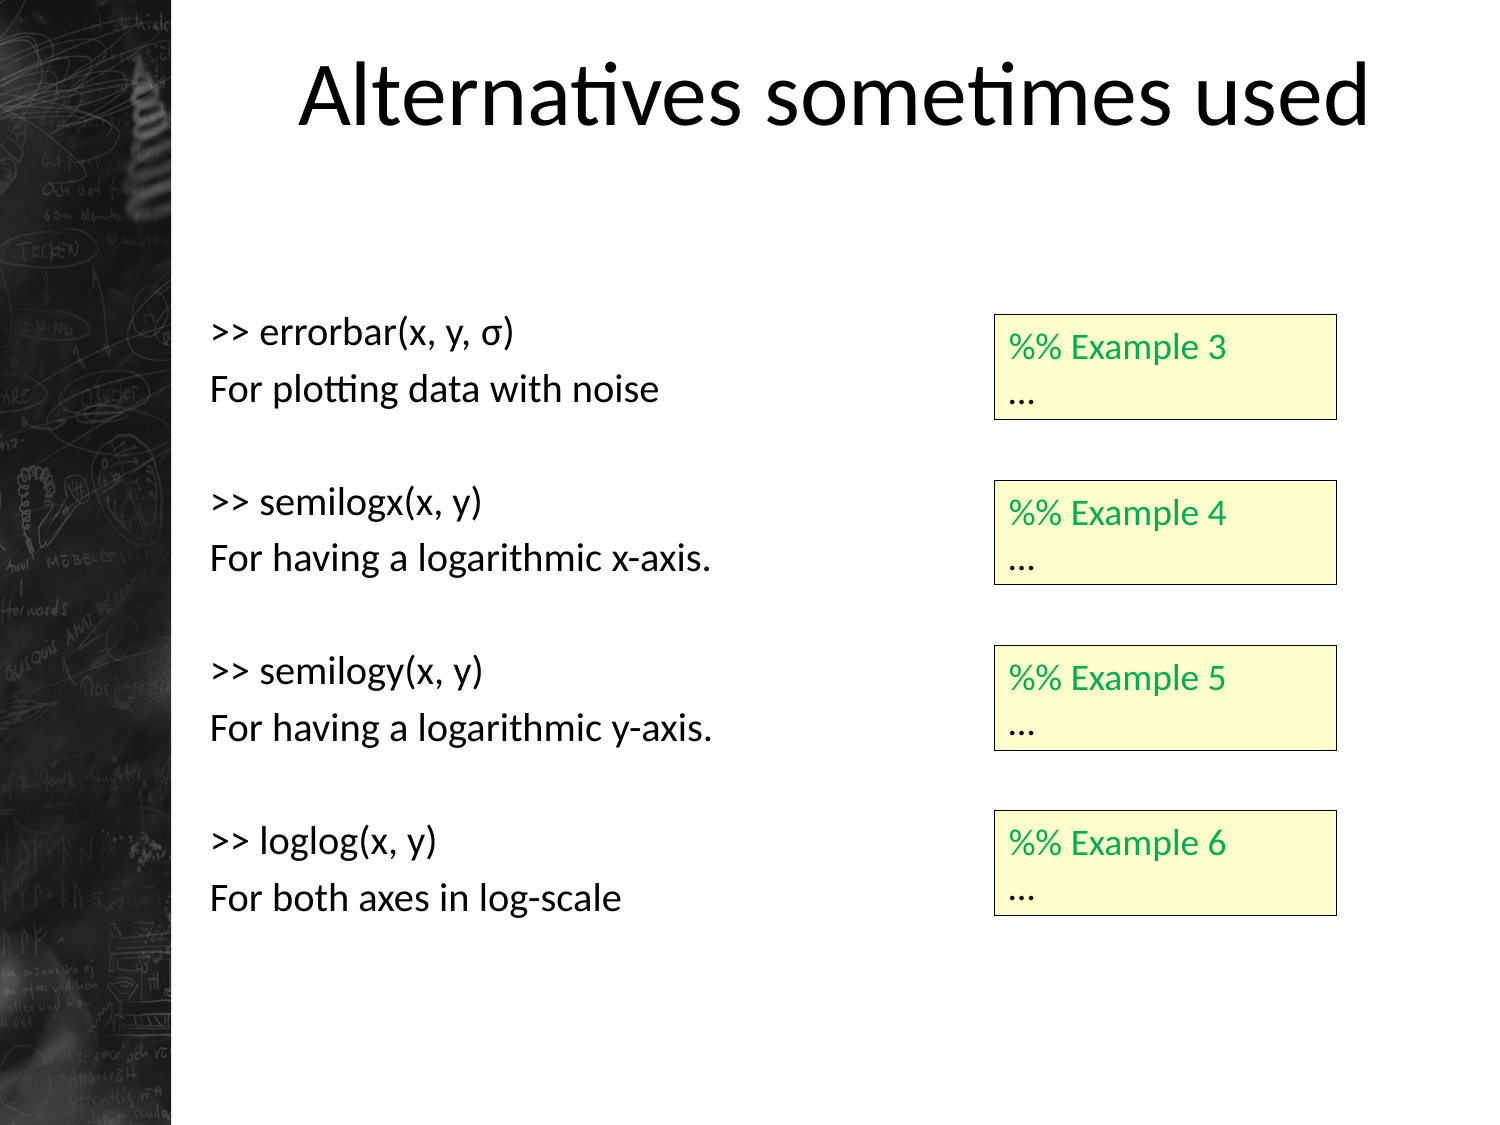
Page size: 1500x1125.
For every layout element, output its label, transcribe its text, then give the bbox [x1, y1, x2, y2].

text_box %% Example 3 … [994, 314, 1337, 420]
list >> errorbar(x, y, σ) For plotting data with noise >> semilogx(x, y) For having a logarithmic x-axis. >> semilogy(x, y) For having a logarithmic y-axis. >> loglog(x, y) For both axes in log-scale [194, 184, 1500, 927]
title Alternatives sometimes used [171, 0, 1500, 183]
picture [0, 0, 172, 1125]
text_box %% Example 6 … [994, 810, 1337, 916]
text_box %% Example 4 … [994, 480, 1337, 585]
text_box %% Example 5 … [994, 645, 1337, 751]
